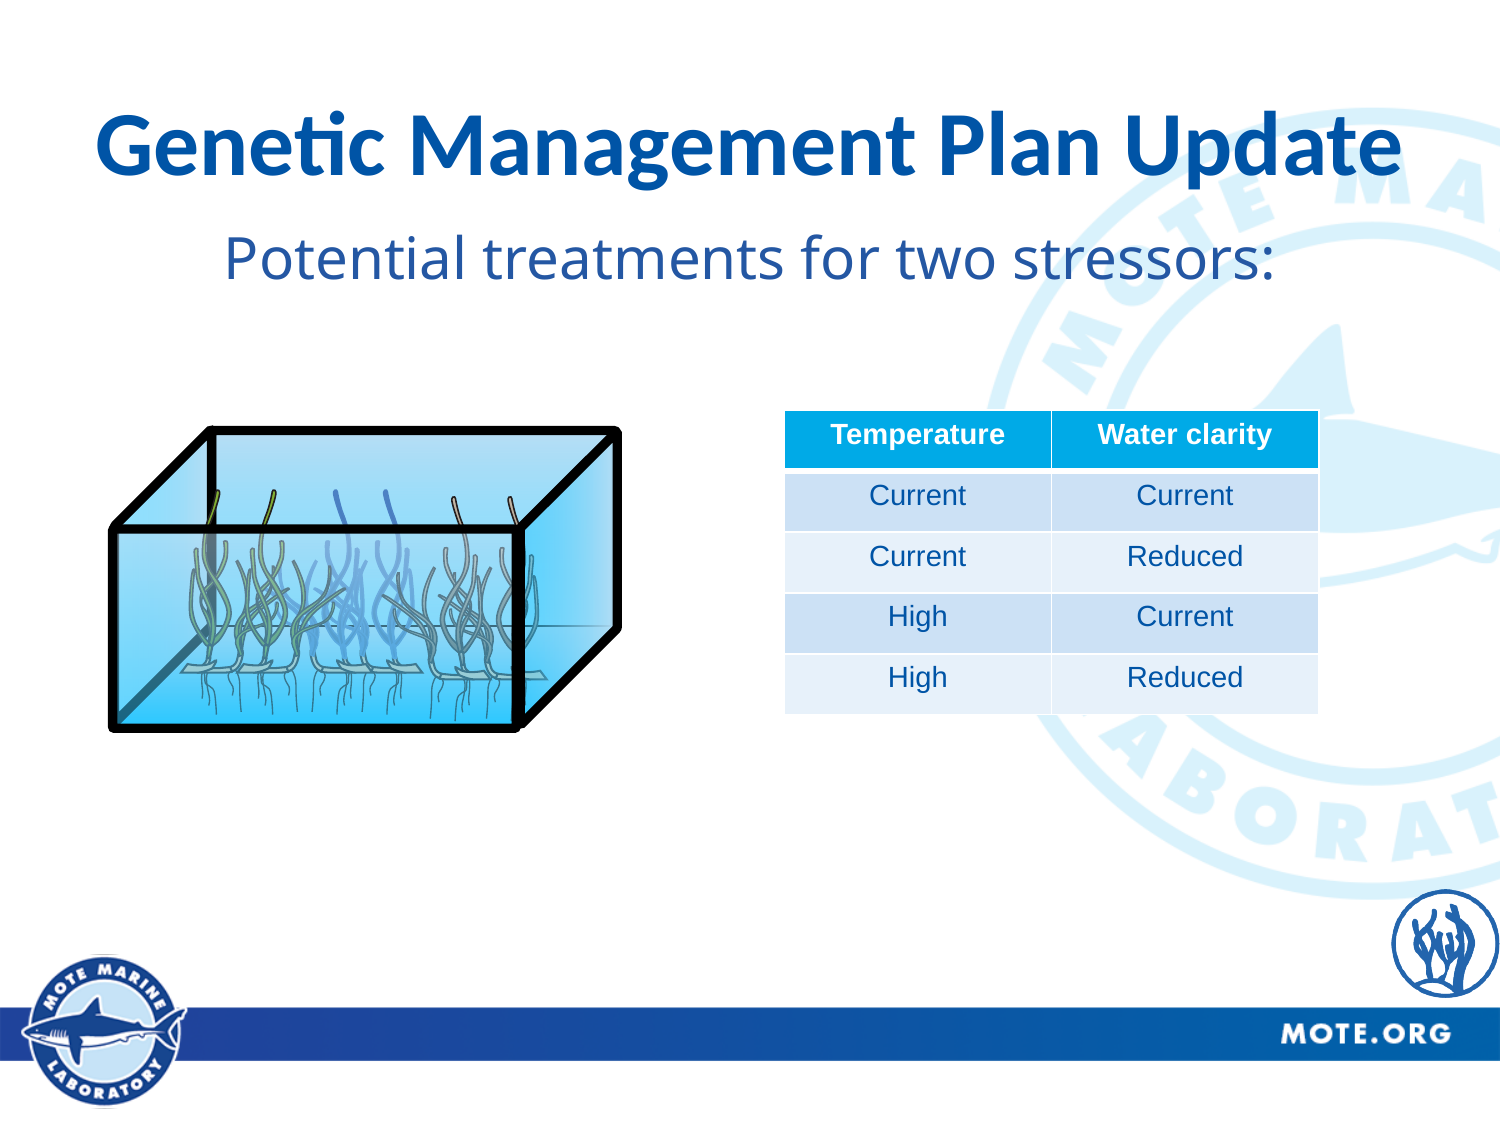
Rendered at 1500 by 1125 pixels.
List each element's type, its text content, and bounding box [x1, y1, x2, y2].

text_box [180, 489, 548, 722]
text_box Potential treatments for two stressors: [74, 216, 1425, 296]
table_cell High [785, 655, 1051, 714]
table_header Water clarity [1052, 411, 1318, 468]
table_cell Current [1052, 594, 1318, 653]
text_box [112, 529, 182, 729]
table_cell Current [785, 474, 1051, 531]
text_box [114, 430, 212, 529]
table_header Temperature [785, 411, 1051, 468]
table_cell Current [1052, 474, 1318, 531]
title Genetic Management Plan Update [75, 45, 1425, 216]
text_box [212, 430, 616, 496]
text_box [551, 432, 618, 695]
table_cell Reduced [1052, 533, 1318, 592]
table_cell High [785, 594, 1051, 653]
table_cell Current [785, 533, 1051, 592]
picture [0, 0, 1500, 1125]
table_cell Reduced [1052, 655, 1318, 714]
